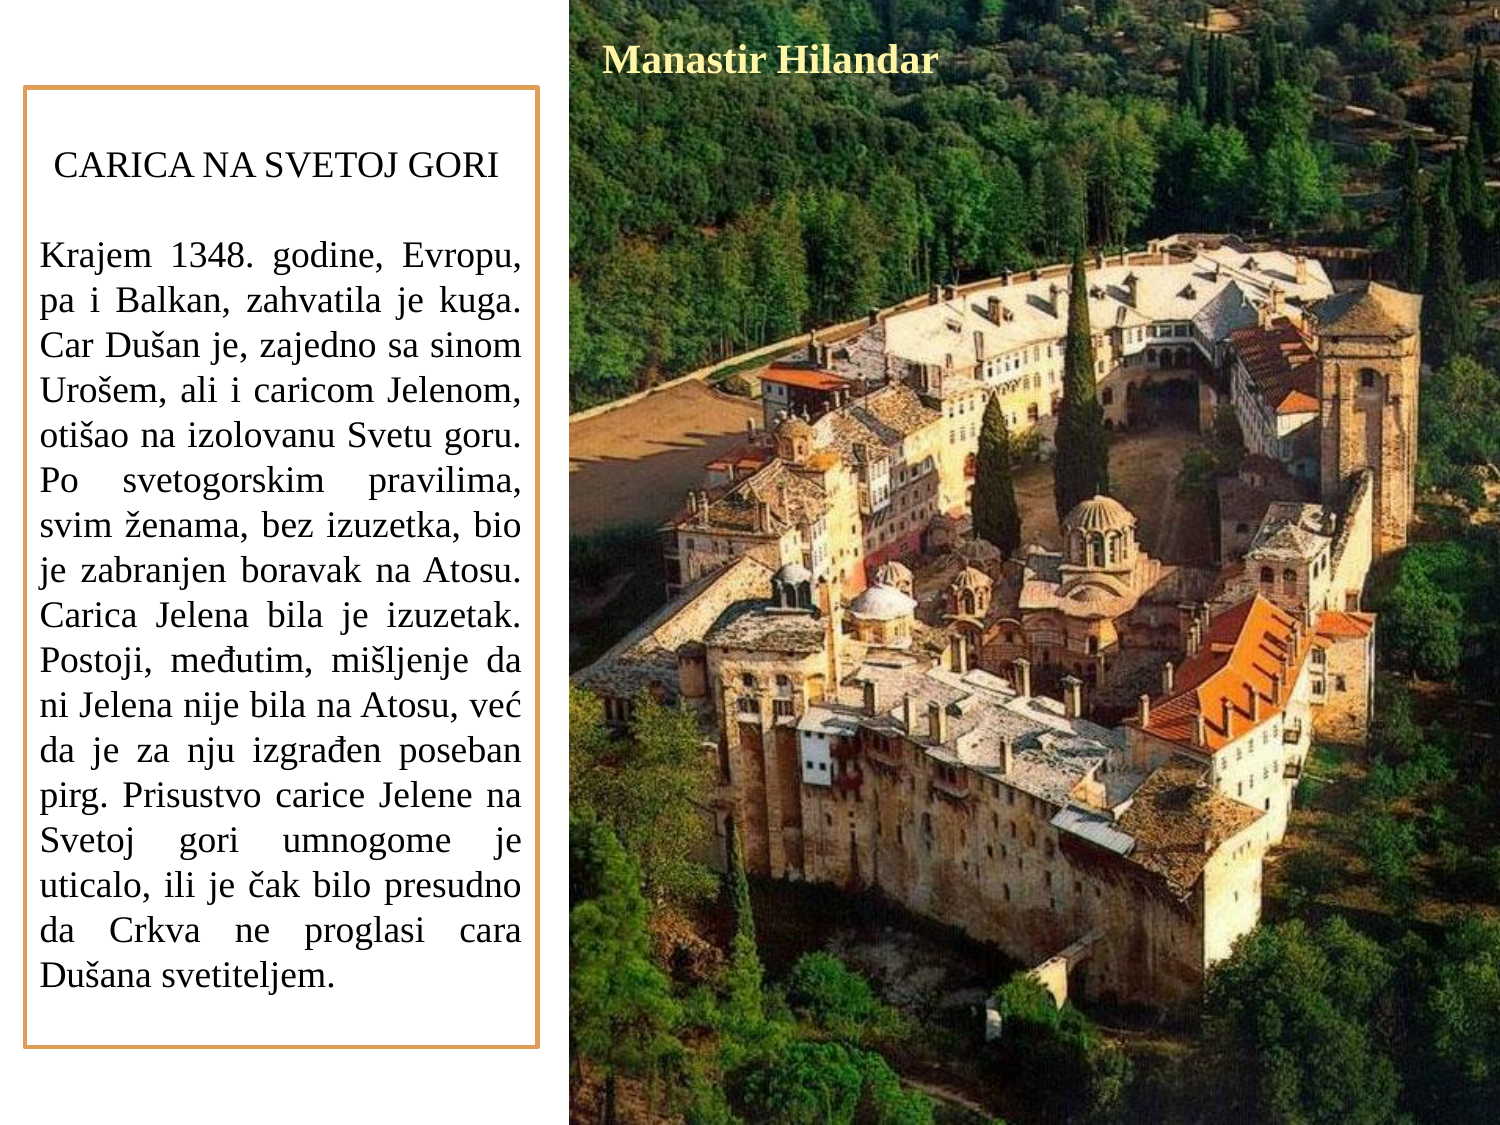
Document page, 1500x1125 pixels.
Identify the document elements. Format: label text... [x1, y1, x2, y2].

picture [568, 0, 1500, 1125]
text_box CARICA NA SVETOJ GORI Krajem 1348. godine, Evropu, pa i Balkan, zahvatila je kuga. Car Dušan je, zajedno sa sinom Urošem, ali i caricom Jelenom, otišao na izolovanu Svetu goru. Po svetogorskim pravilima, svim ženama, bez izuzetka, bio je zabranjen boravak na Atosu. Carica Jelena bila je izuzetak. Postoji, međutim, mišljenje da ni Jelena nije bila na Atosu, već da je za nju izgrađen poseban pirg. Prisustvo carice Jelene na Svetoj gori umnogome je uticalo, ili je čak bilo presudno da Crkva ne proglasi cara Dušana svetiteljem. [24, 87, 538, 1048]
